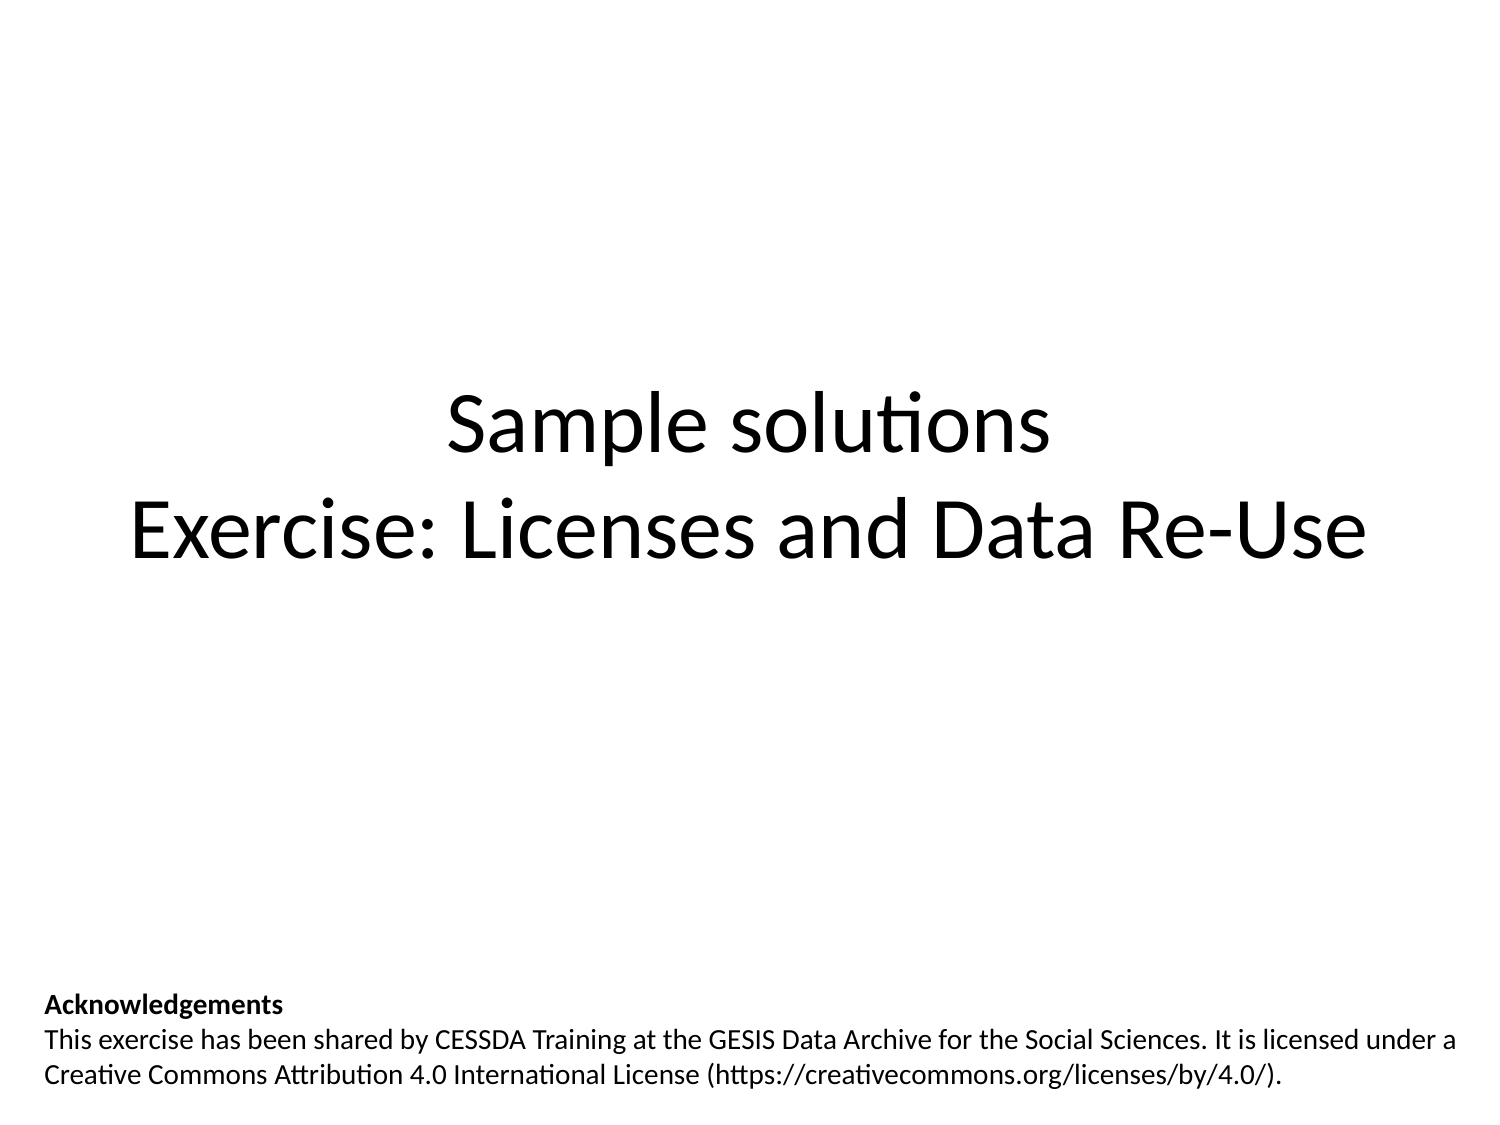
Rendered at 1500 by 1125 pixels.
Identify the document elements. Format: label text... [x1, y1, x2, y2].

title Sample solutions Exercise: Licenses and Data Re-Use [112, 349, 1388, 591]
footer Acknowledgements This exercise has been shared by CESSDA Training at the GESIS Data Archive for the Social Sciences. It is licensed under a Creative Commons Attribution 4.0 International License (https://creativecommons.org/licenses/by/4.0/). [29, 975, 1500, 1100]
